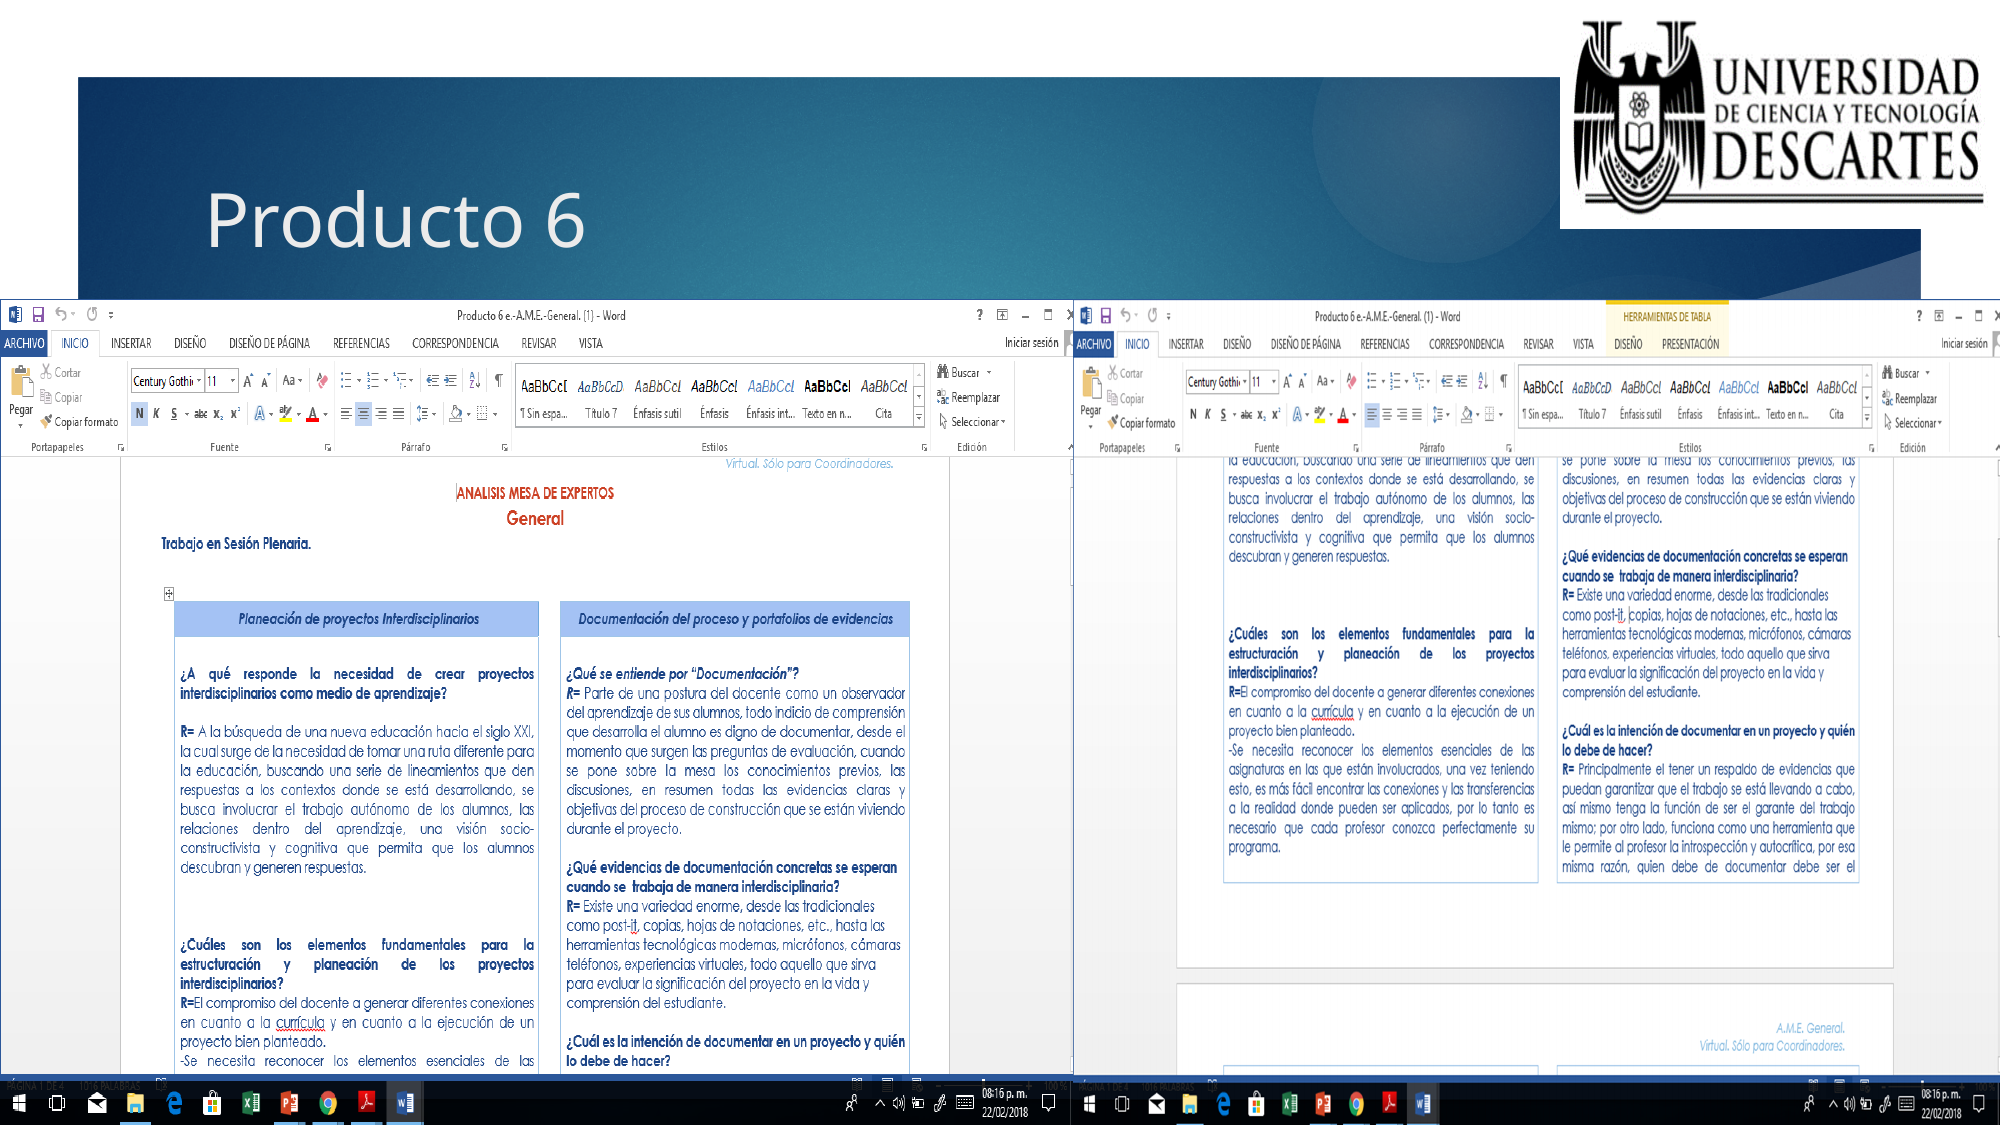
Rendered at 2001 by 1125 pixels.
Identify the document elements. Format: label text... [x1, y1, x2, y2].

picture [1559, 0, 2000, 229]
picture [1073, 299, 2000, 1125]
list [0, 299, 1072, 1125]
title Producto 6 [189, 159, 1627, 276]
